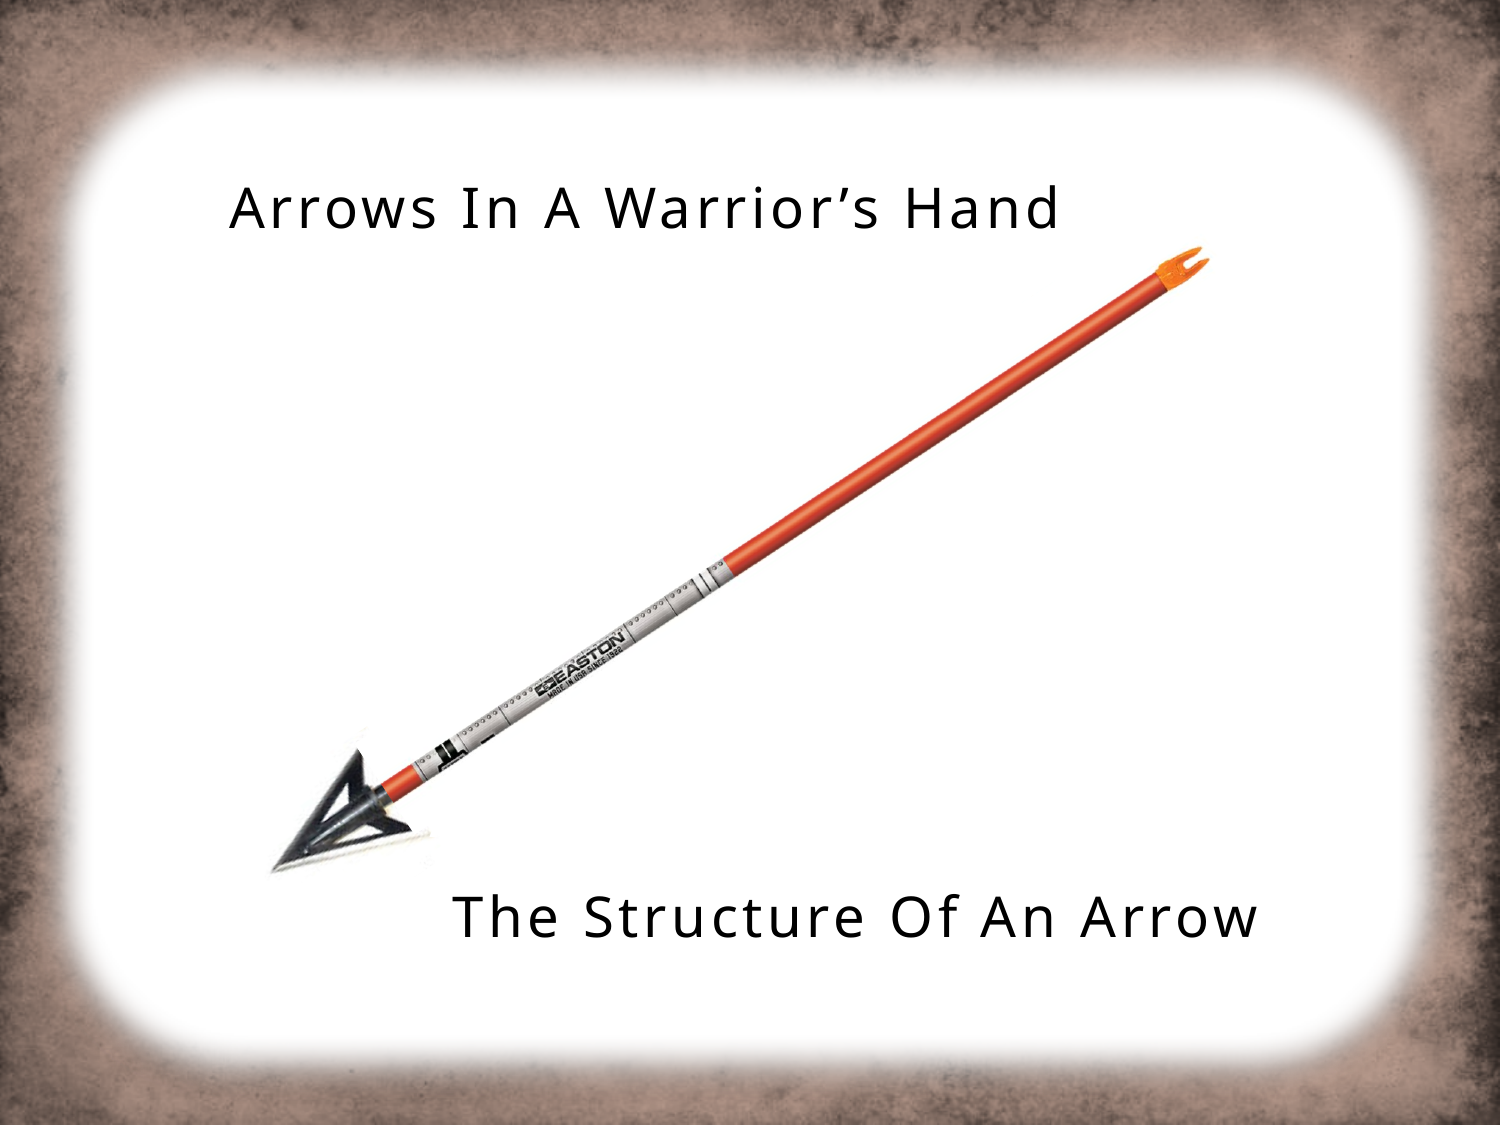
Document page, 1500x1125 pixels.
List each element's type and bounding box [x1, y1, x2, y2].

picture [240, 764, 425, 917]
picture [307, 480, 1226, 592]
picture [924, 211, 1217, 406]
text_box [0, 0, 1500, 1125]
